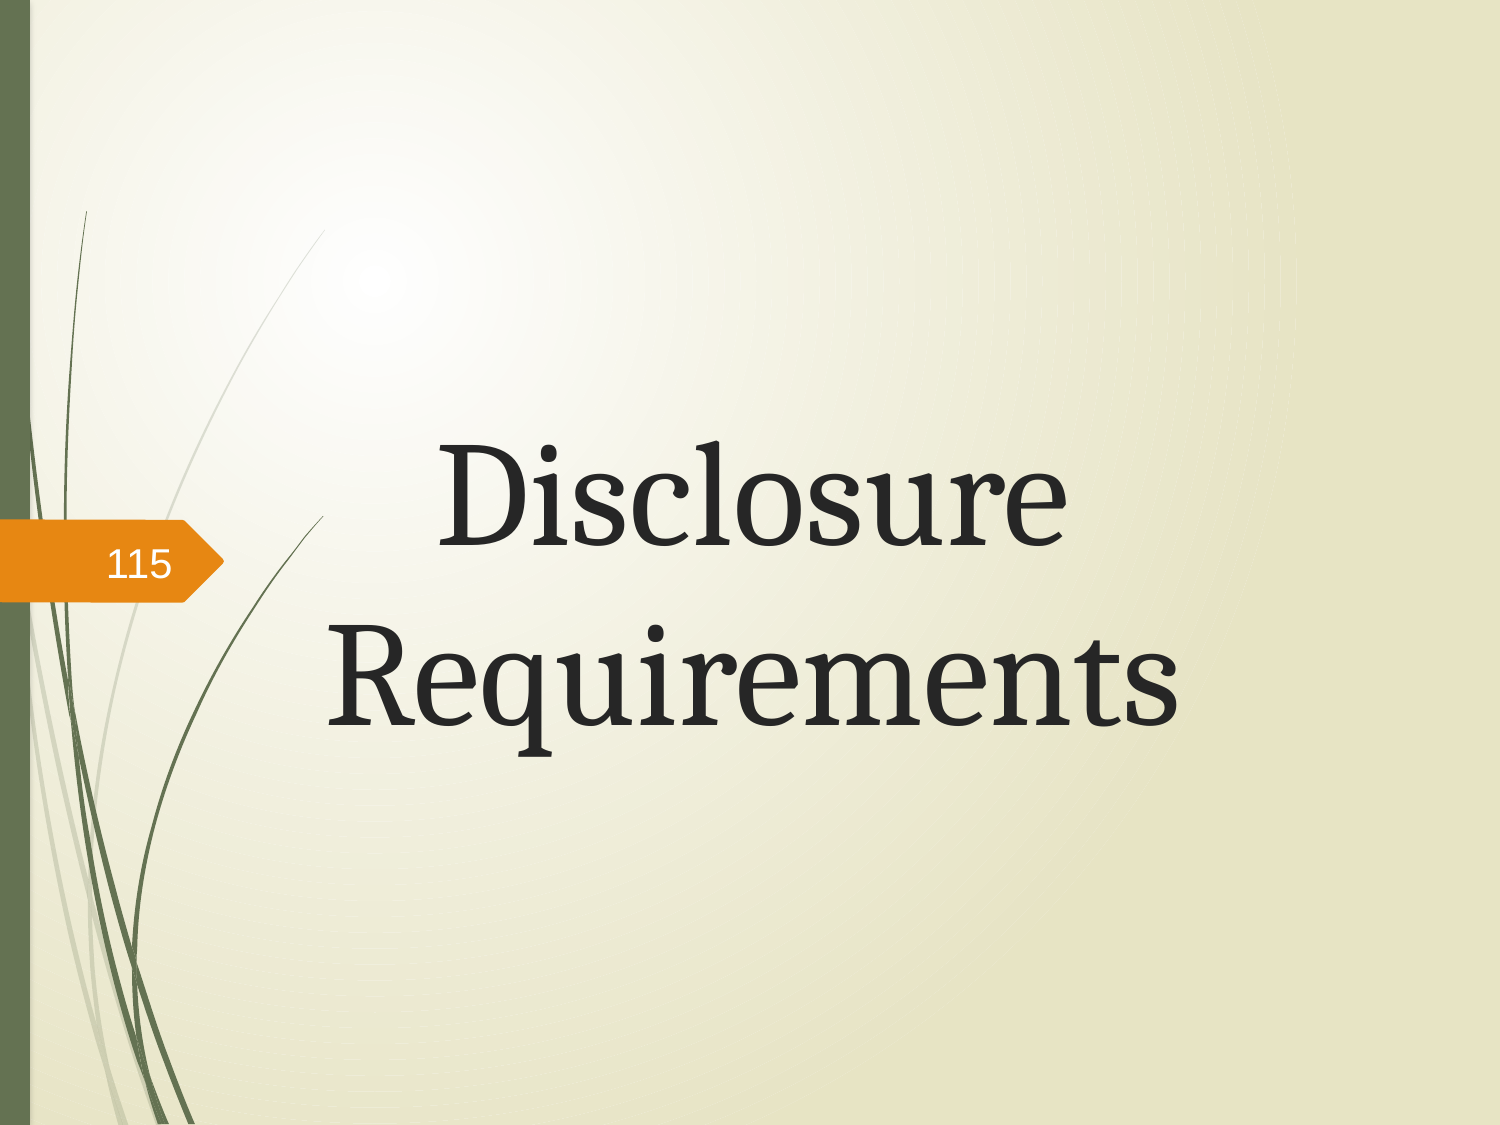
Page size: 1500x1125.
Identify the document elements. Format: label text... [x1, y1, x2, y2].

title Disclosure Requirements [187, 350, 1319, 763]
slide_number 115 [83, 532, 188, 593]
